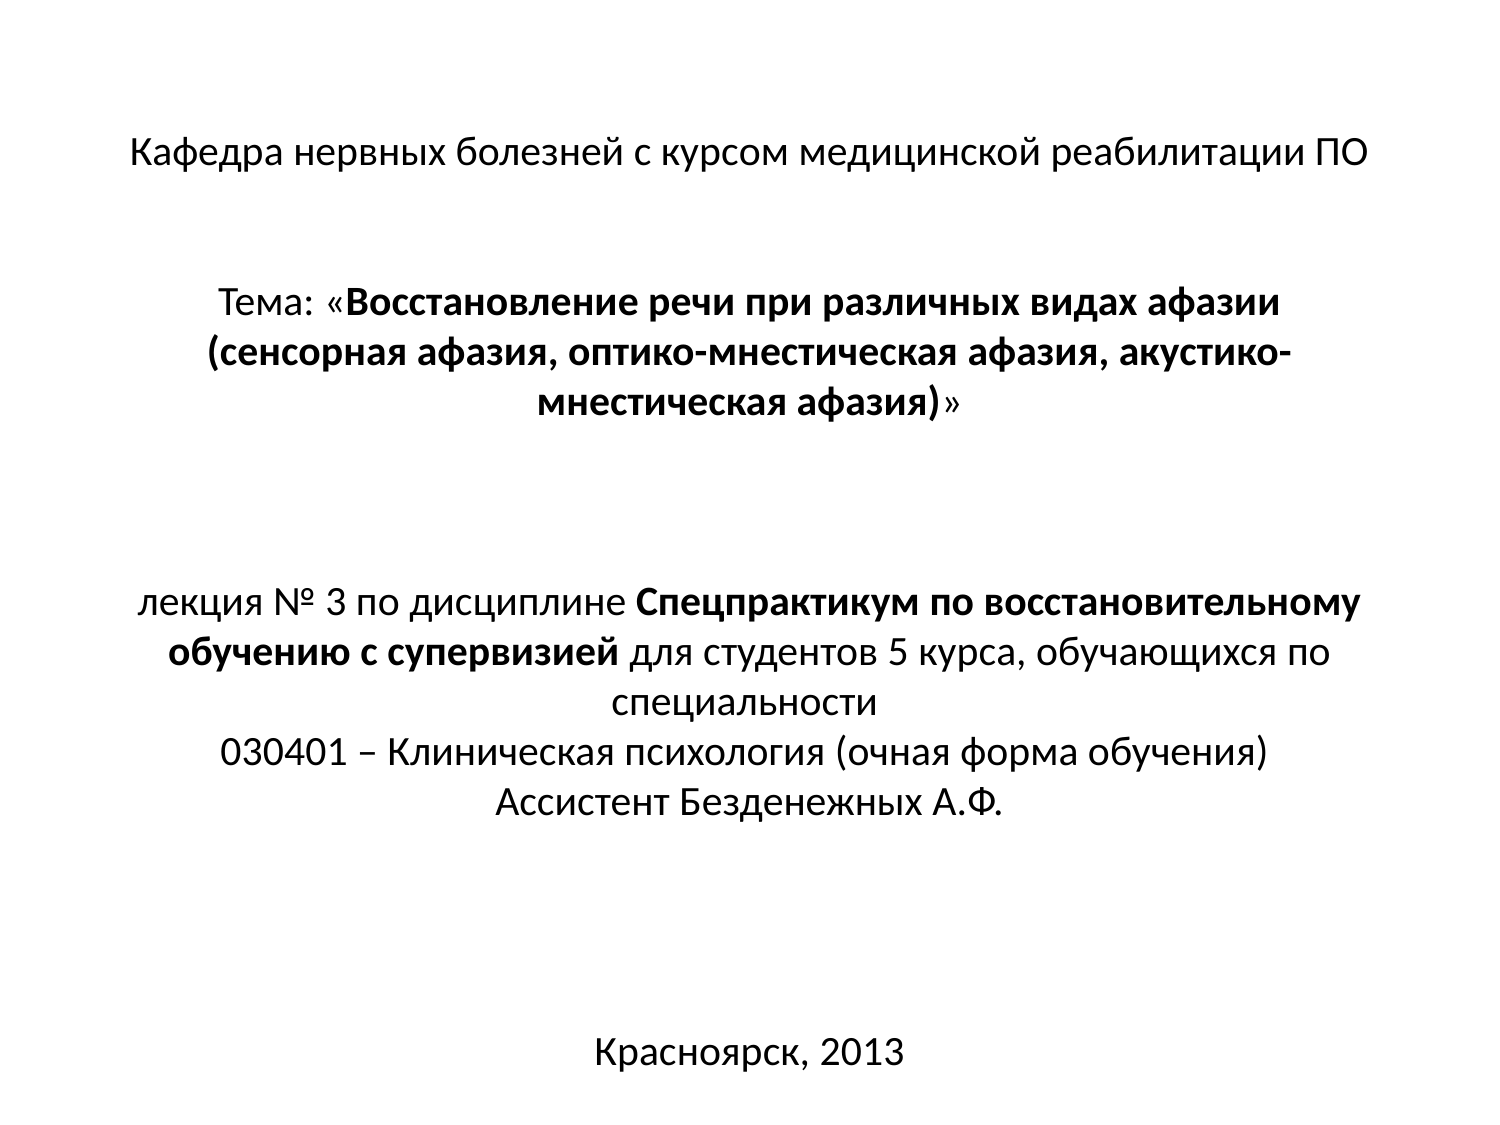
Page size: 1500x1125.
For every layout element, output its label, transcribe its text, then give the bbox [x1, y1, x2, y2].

title Кафедра нервных болезней с курсом медицинской реабилитации ПО Тема: «Восстановление речи при различных видах афазии (сенсорная афазия, оптико-мнестическая афазия, акустико-мнестическая афазия)» лекция № 3 по дисциплине Спецпрактикум по восстановительному обучению с супервизией для студентов 5 курса, обучающихся по специальности 030401 – Клиническая психология (очная форма обучения) Ассистент Безденежных А.Ф. Красноярск, 2013 [112, 503, 1388, 745]
